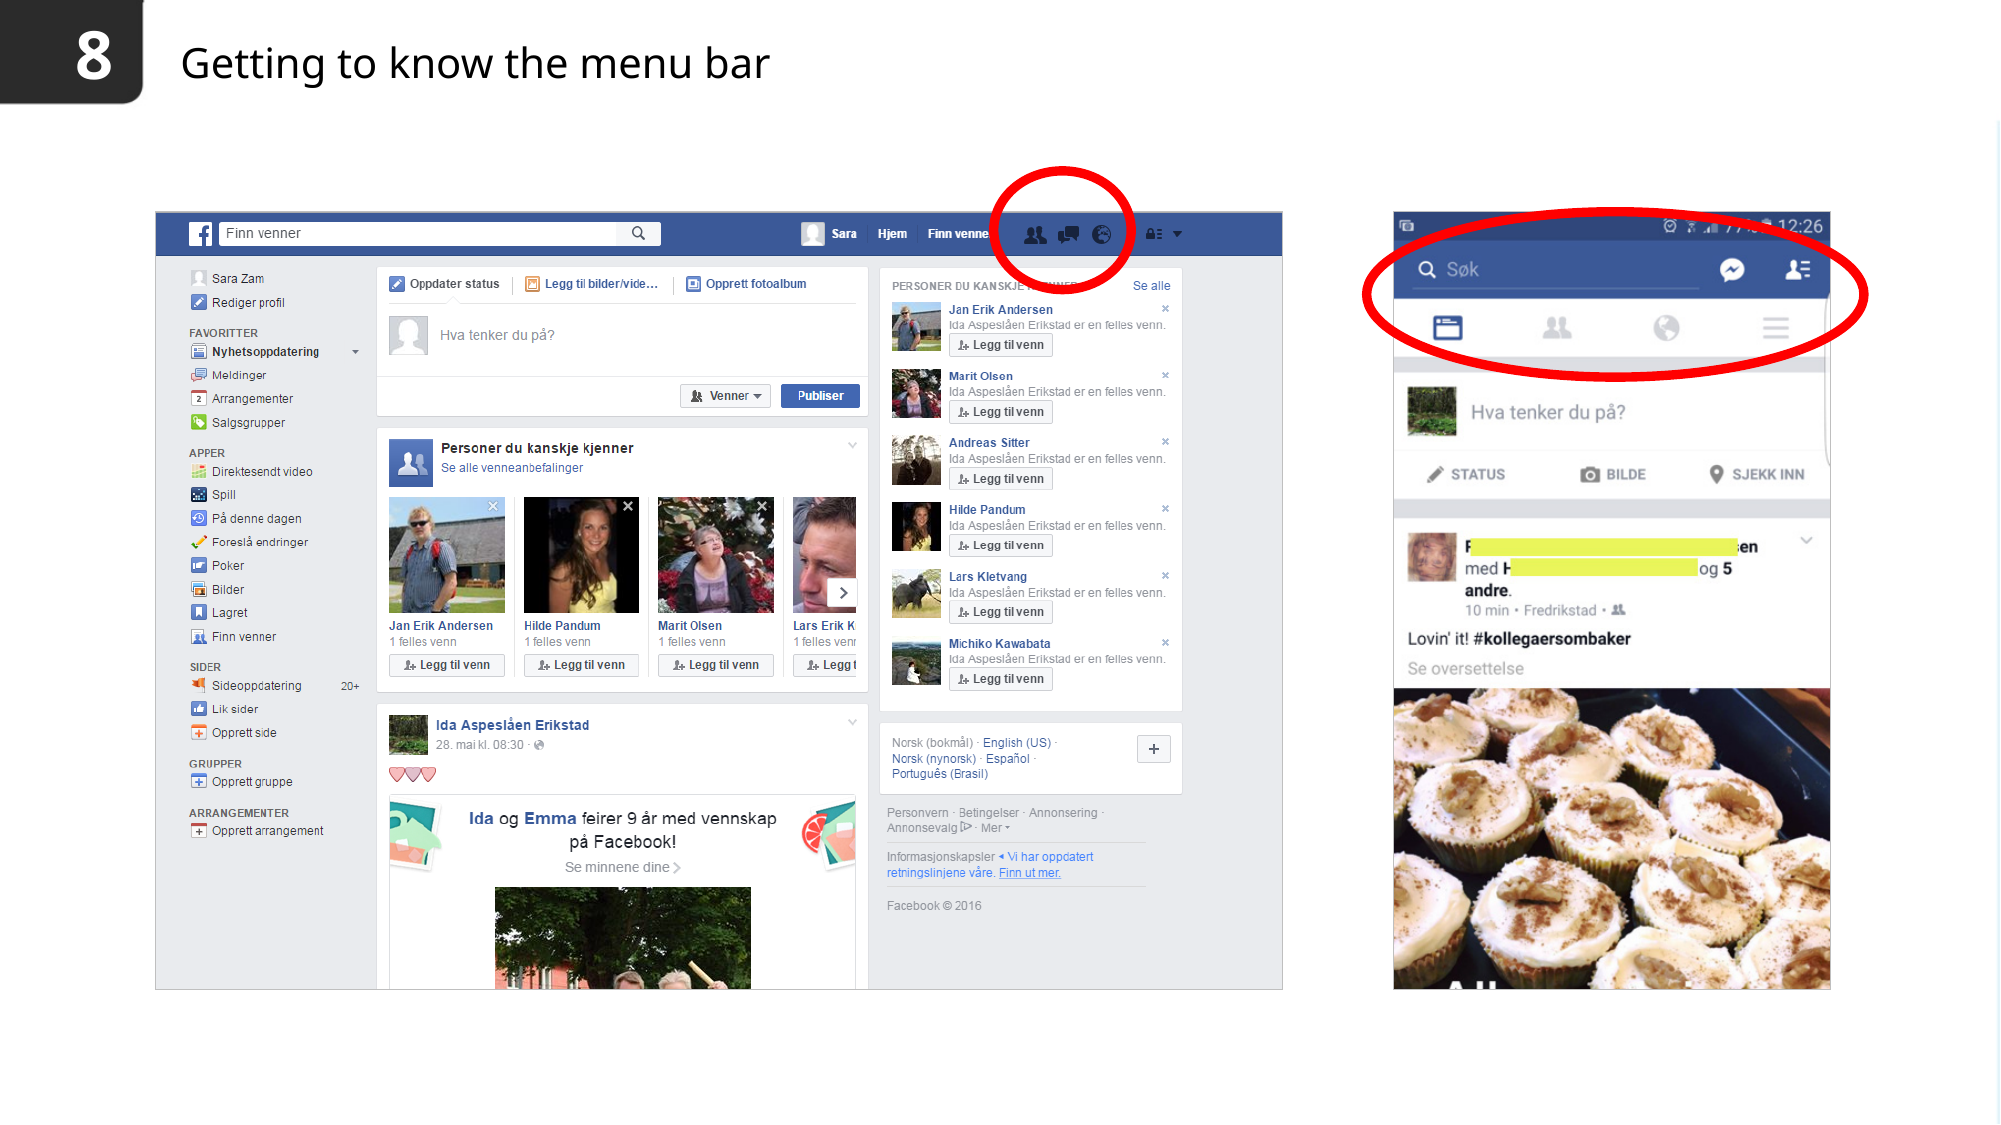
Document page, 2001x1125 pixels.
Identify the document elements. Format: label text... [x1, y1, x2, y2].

text_box [1365, 256, 1393, 333]
title Getting to know the menu bar [188, 34, 1864, 95]
picture [0, 0, 2000, 1124]
text_box [1831, 252, 1865, 337]
text_box [996, 169, 1129, 211]
text_box 8 [60, 20, 188, 95]
